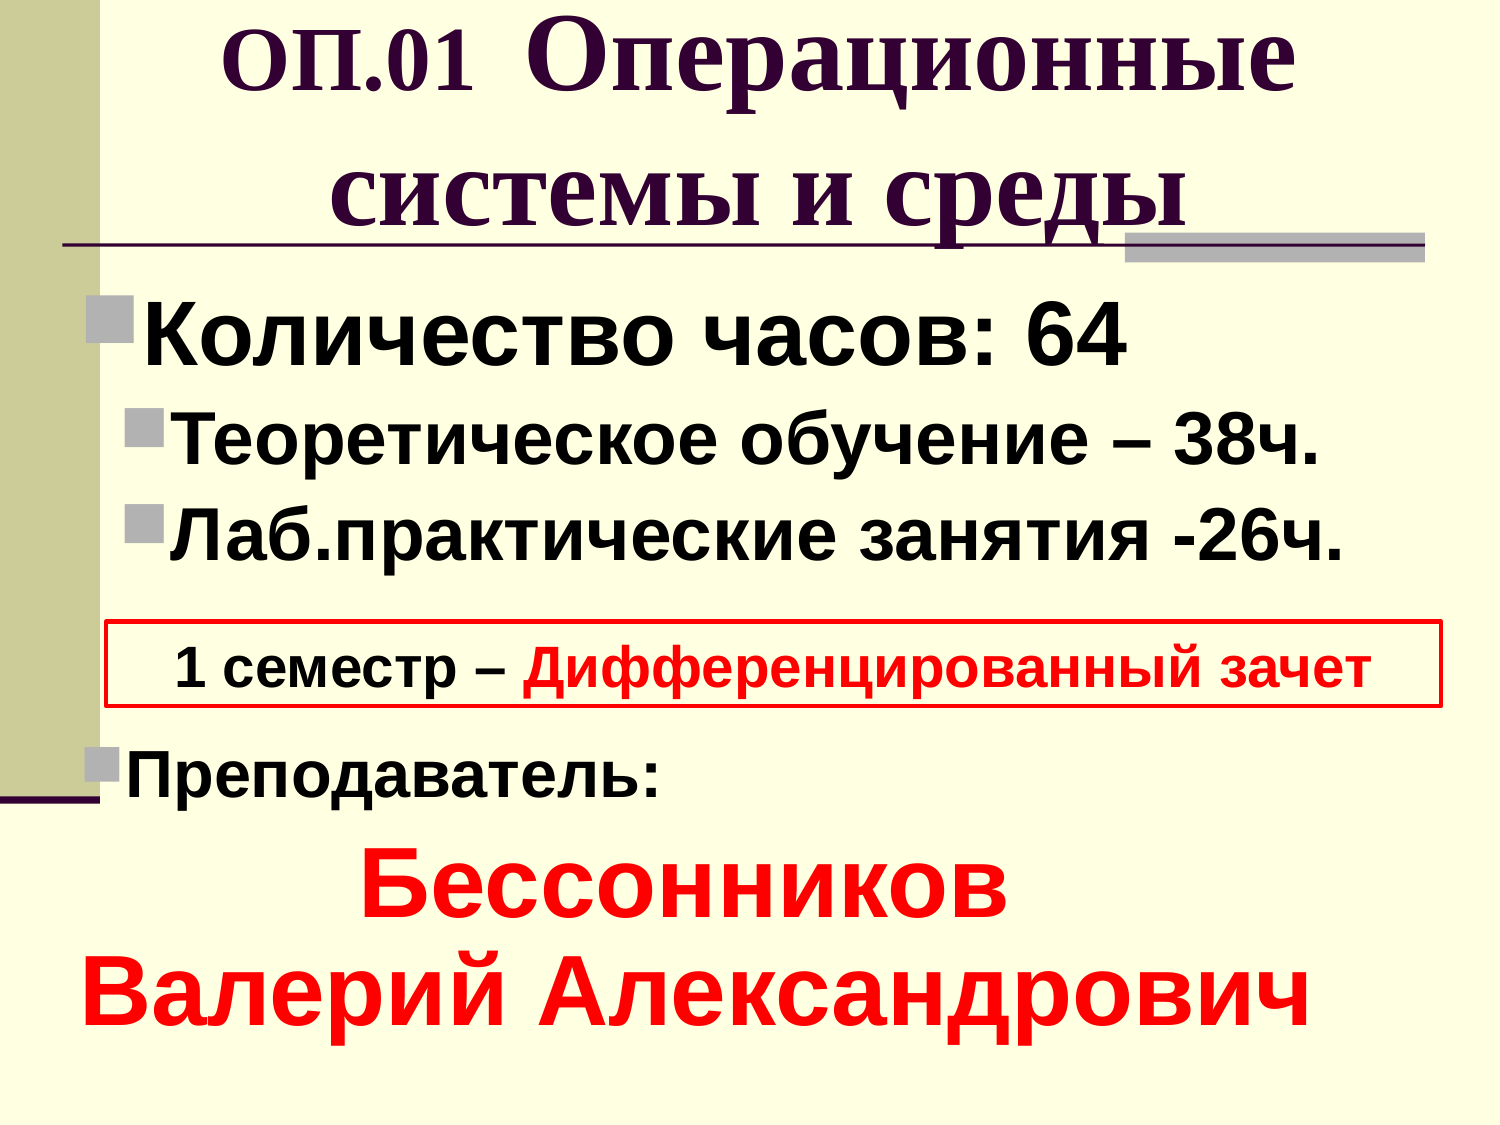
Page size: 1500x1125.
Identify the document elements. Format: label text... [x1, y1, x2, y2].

text_box 1 семестр – Дифференцированный зачет [104, 619, 1443, 708]
text_box Количество часов: 64 Теоретическое обучение – 38ч. Лаб.практические занятия -26ч. Преподаватель: Бессонников Валерий Александрович [64, 278, 1483, 1055]
title ОП.01 Операционные системы и среды [17, 18, 1500, 207]
